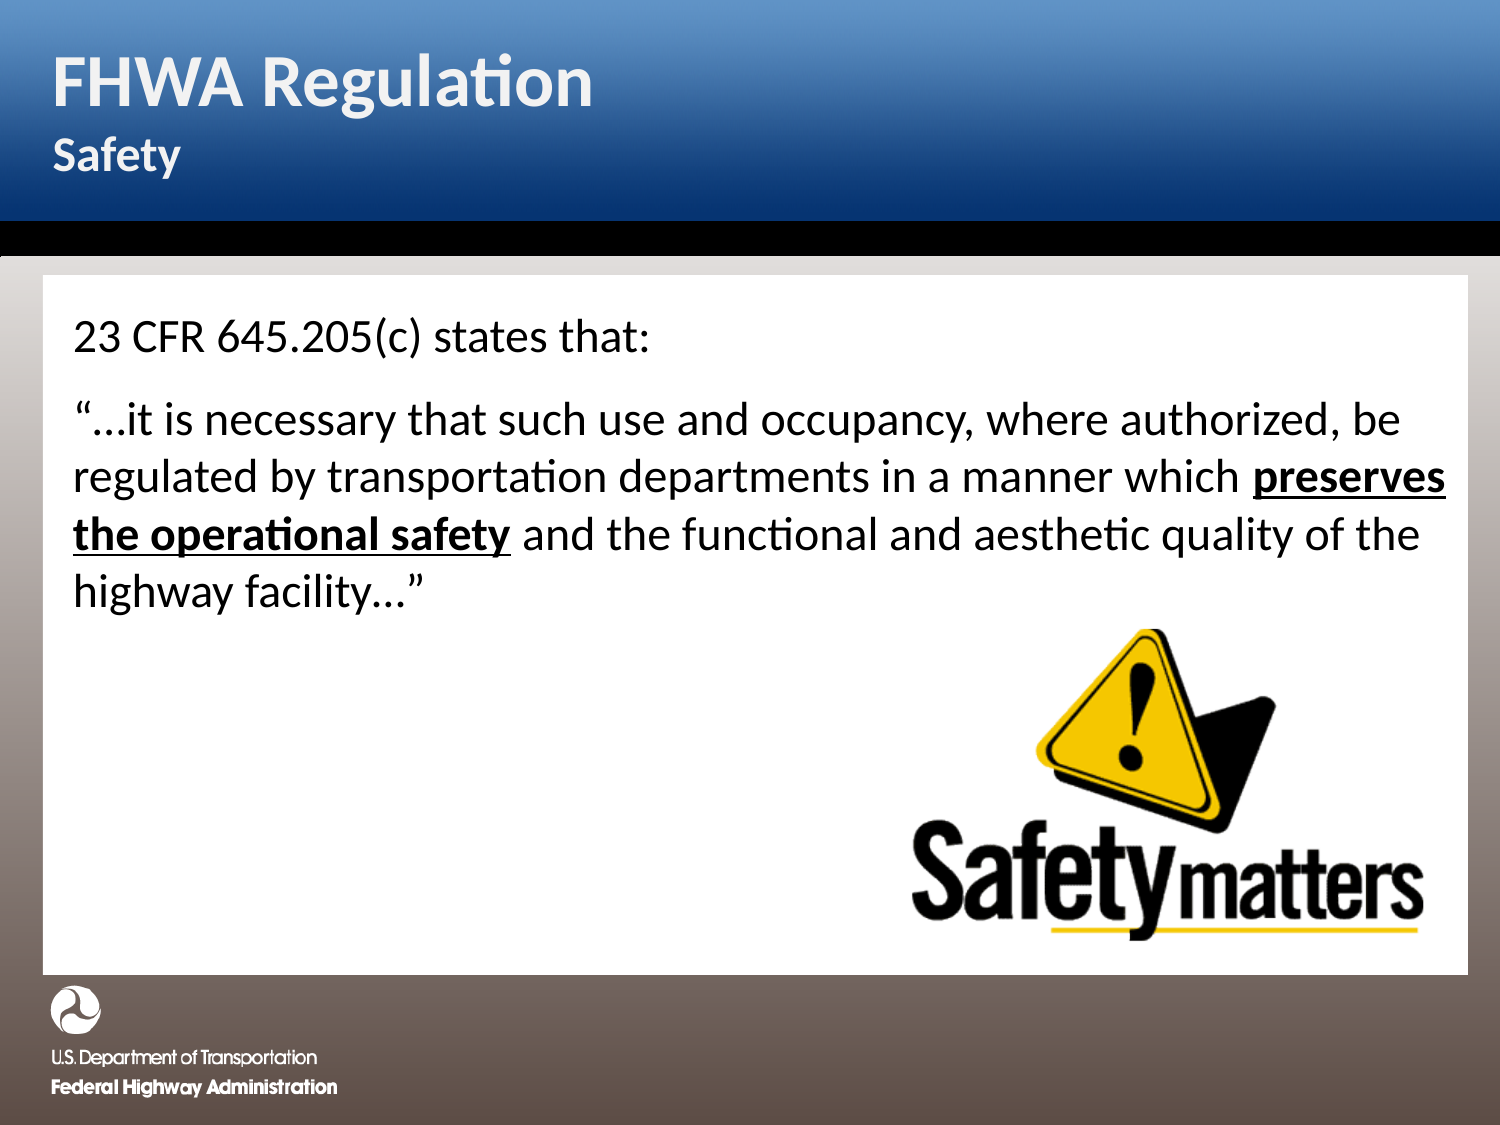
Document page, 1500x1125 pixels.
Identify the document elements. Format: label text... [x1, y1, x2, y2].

picture [0, 0, 1500, 1125]
title FHWA Regulation Safety [37, 12, 1463, 200]
list 23 CFR 645.205(c) states that: “…it is necessary that such use and occupancy, where authorized, be regulated by transportation departments in a manner which preserves the operational safety and the functional and aesthetic quality of the highway facility…” [42, 275, 1468, 975]
